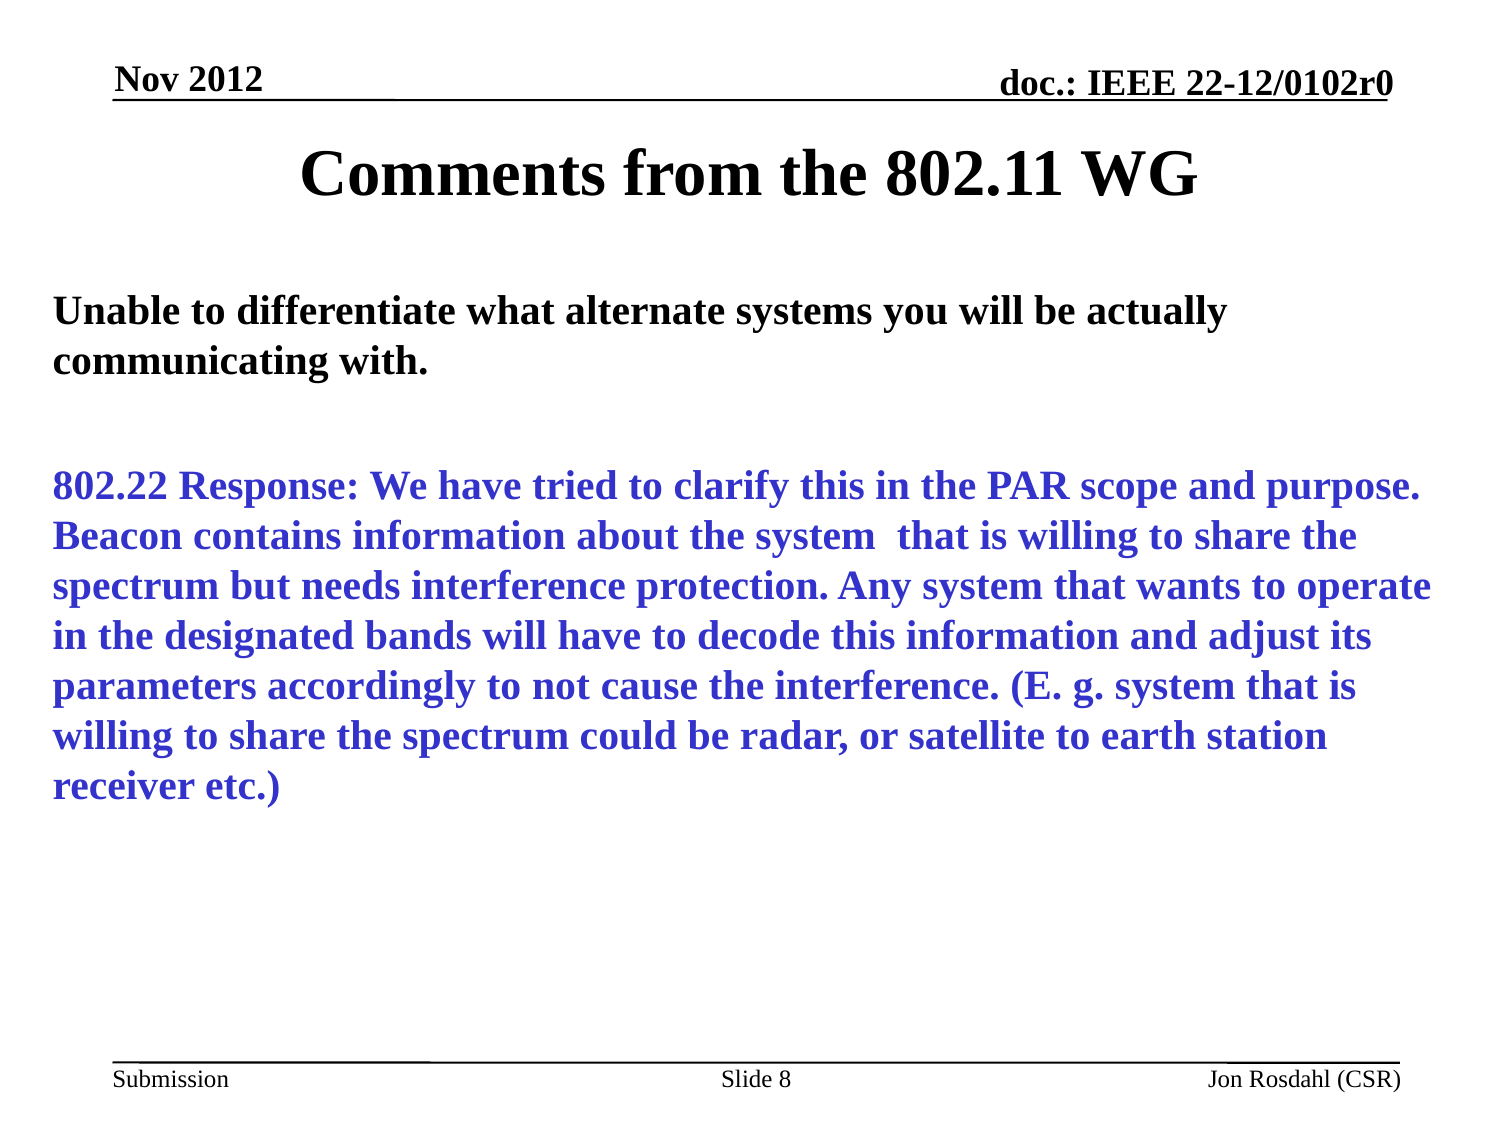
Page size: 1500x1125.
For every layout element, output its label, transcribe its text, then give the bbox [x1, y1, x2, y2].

title Comments from the 802.11 WG [112, 112, 1388, 212]
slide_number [114, 54, 423, 100]
list Unable to differentiate what alternate systems you will be actually communicating with. 802.22 Response: We have tried to clarify this in the PAR scope and purpose. Beacon contains information about the system that is willing to share the spectrum but needs interference protection. Any system that wants to operate in the designated bands will have to decode this information and adjust its parameters accordingly to not cause the interference. (E. g. system that is willing to share the spectrum could be radar, or satellite to earth station receiver etc.) [37, 212, 1476, 1063]
slide_number Slide 8 [712, 1061, 800, 1123]
footer Jon Rosdahl (CSR) [878, 1061, 1402, 1093]
